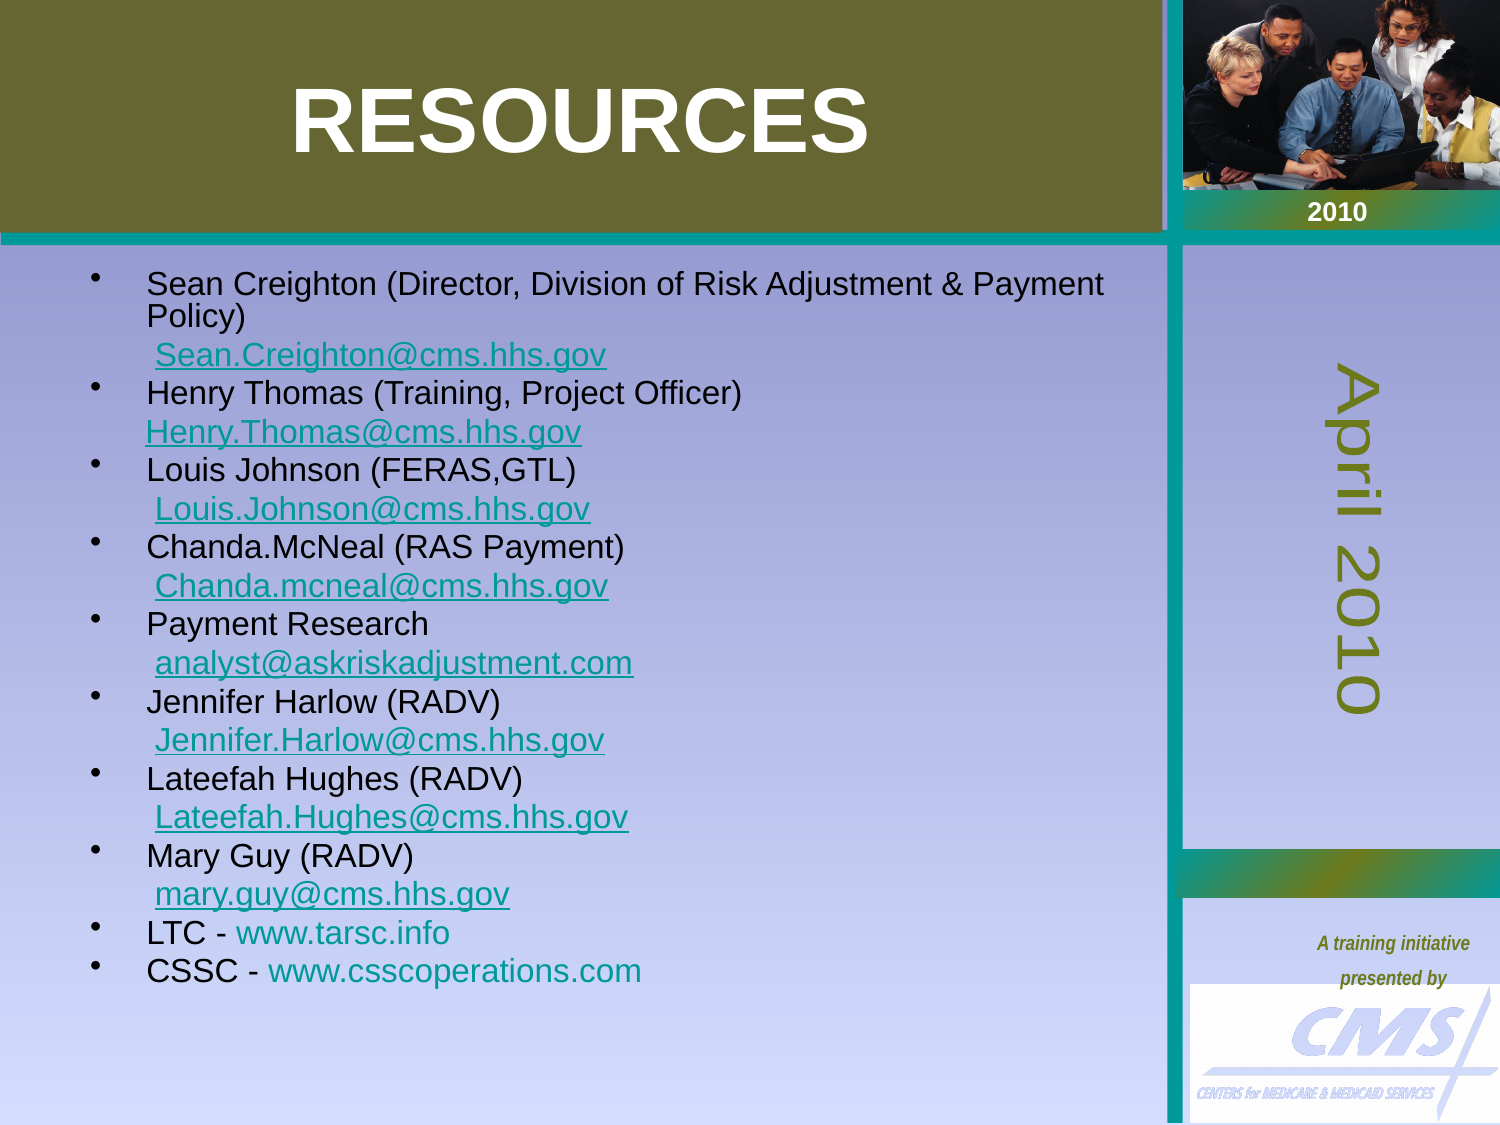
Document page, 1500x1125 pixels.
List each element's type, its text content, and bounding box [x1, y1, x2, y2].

title RESOURCES [0, 0, 1163, 233]
picture [1183, 0, 1500, 190]
list Sean Creighton (Director, Division of Risk Adjustment & Payment Policy) Sean.Creighton@cms.hhs.gov Henry Thomas (Training, Project Officer) Henry.Thomas@cms.hhs.gov Louis Johnson (FERAS,GTL) Louis.Johnson@cms.hhs.gov Chanda.McNeal (RAS Payment) Chanda.mcneal@cms.hhs.gov Payment Research analyst@askriskadjustment.com Jennifer Harlow (RADV) Jennifer.Harlow@cms.hhs.gov Lateefah Hughes (RADV) Lateefah.Hughes@cms.hhs.gov Mary Guy (RADV) mary.guy@cms.hhs.gov LTC - www.tarsc.info CSSC - www.csscoperations.com [75, 262, 1163, 1005]
